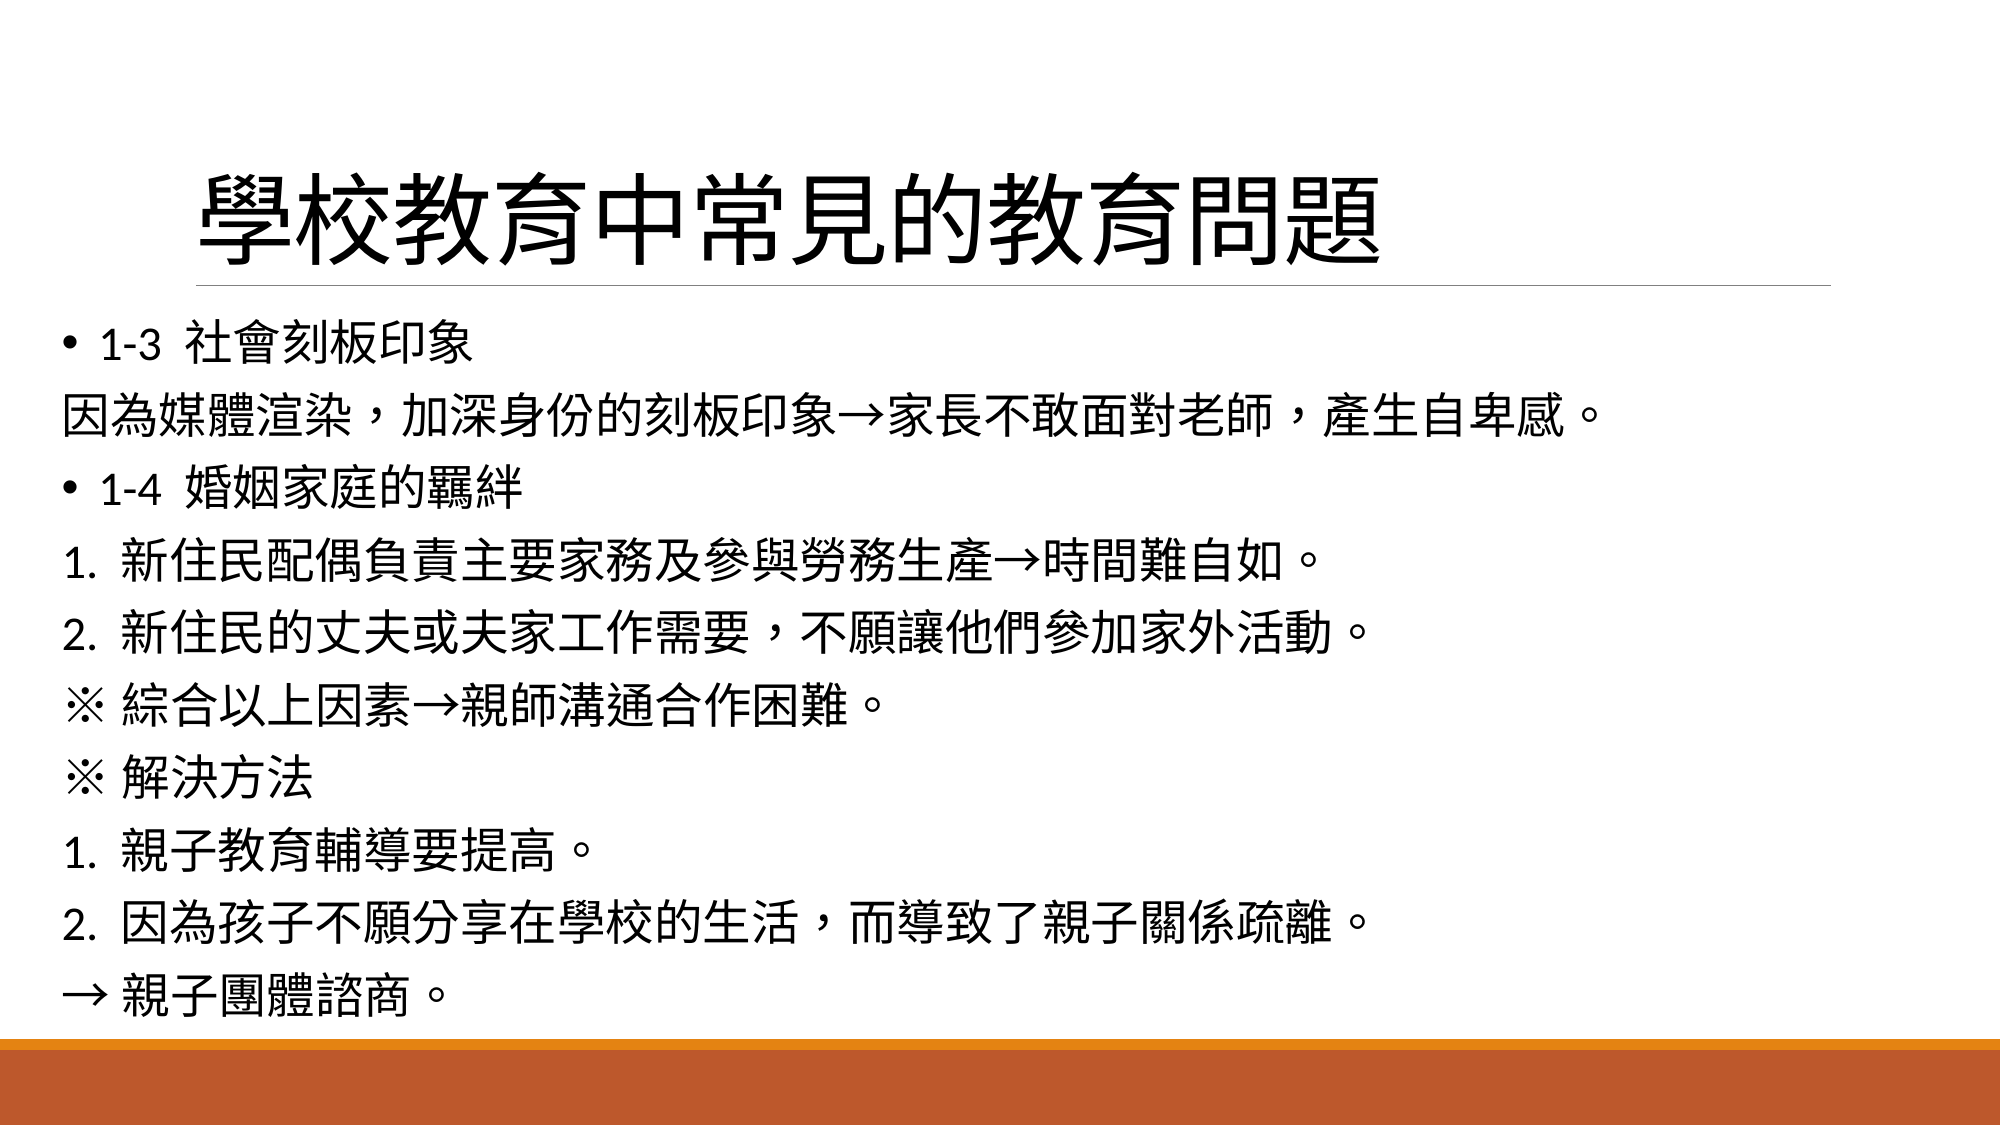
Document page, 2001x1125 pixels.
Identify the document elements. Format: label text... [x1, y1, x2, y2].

title 學校教育中常見的教育問題 [180, 47, 1830, 285]
list 1-3 社會刻板印象 因為媒體渲染，加深身份的刻板印象→家長不敢面對老師，產生自卑感。 1-4 婚姻家庭的羈絆 1. 新住民配偶負責主要家務及參與勞務生產→時間難自如。 2. 新住民的丈夫或夫家工作需要，不願讓他們參加家外活動。 ※綜合以上因素→親師溝通合作困難。 ※解決方法 1. 親子教育輔導要提高。 2. 因為孩子不願分享在學校的生活，而導致了親子關係疏離。 →親子團體諮商。 [61, 311, 2000, 1038]
